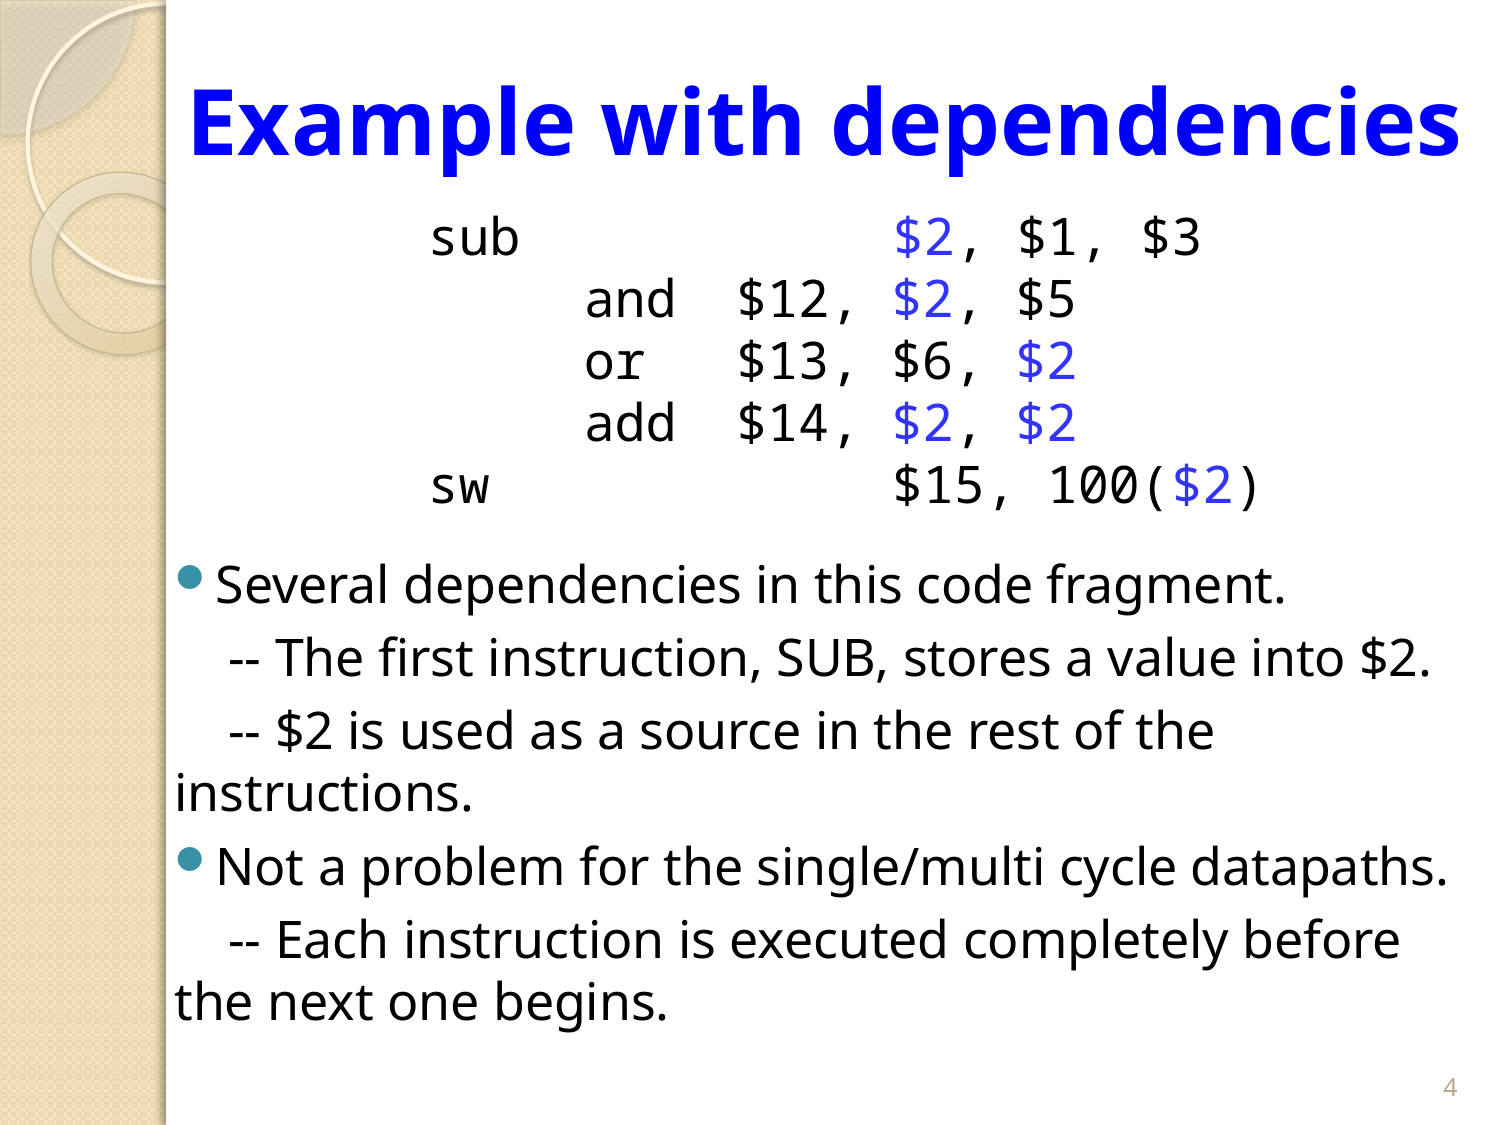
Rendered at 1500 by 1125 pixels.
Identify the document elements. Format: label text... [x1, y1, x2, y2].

list sub $2, $1, $3 and $12, $2, $5 or $13, $6, $2 add $14, $2, $2 sw $15, 100($2) Several dependencies in this code fragment. -- The first instruction, SUB, stores a value into $2. -- $2 is used as a source in the rest of the instructions. Not a problem for the single/multi cycle datapaths. -- Each instruction is executed completely before the next one begins. [147, 196, 1483, 1106]
slide_number 4 [1413, 1034, 1488, 1113]
title Example with dependencies [169, 42, 1481, 194]
